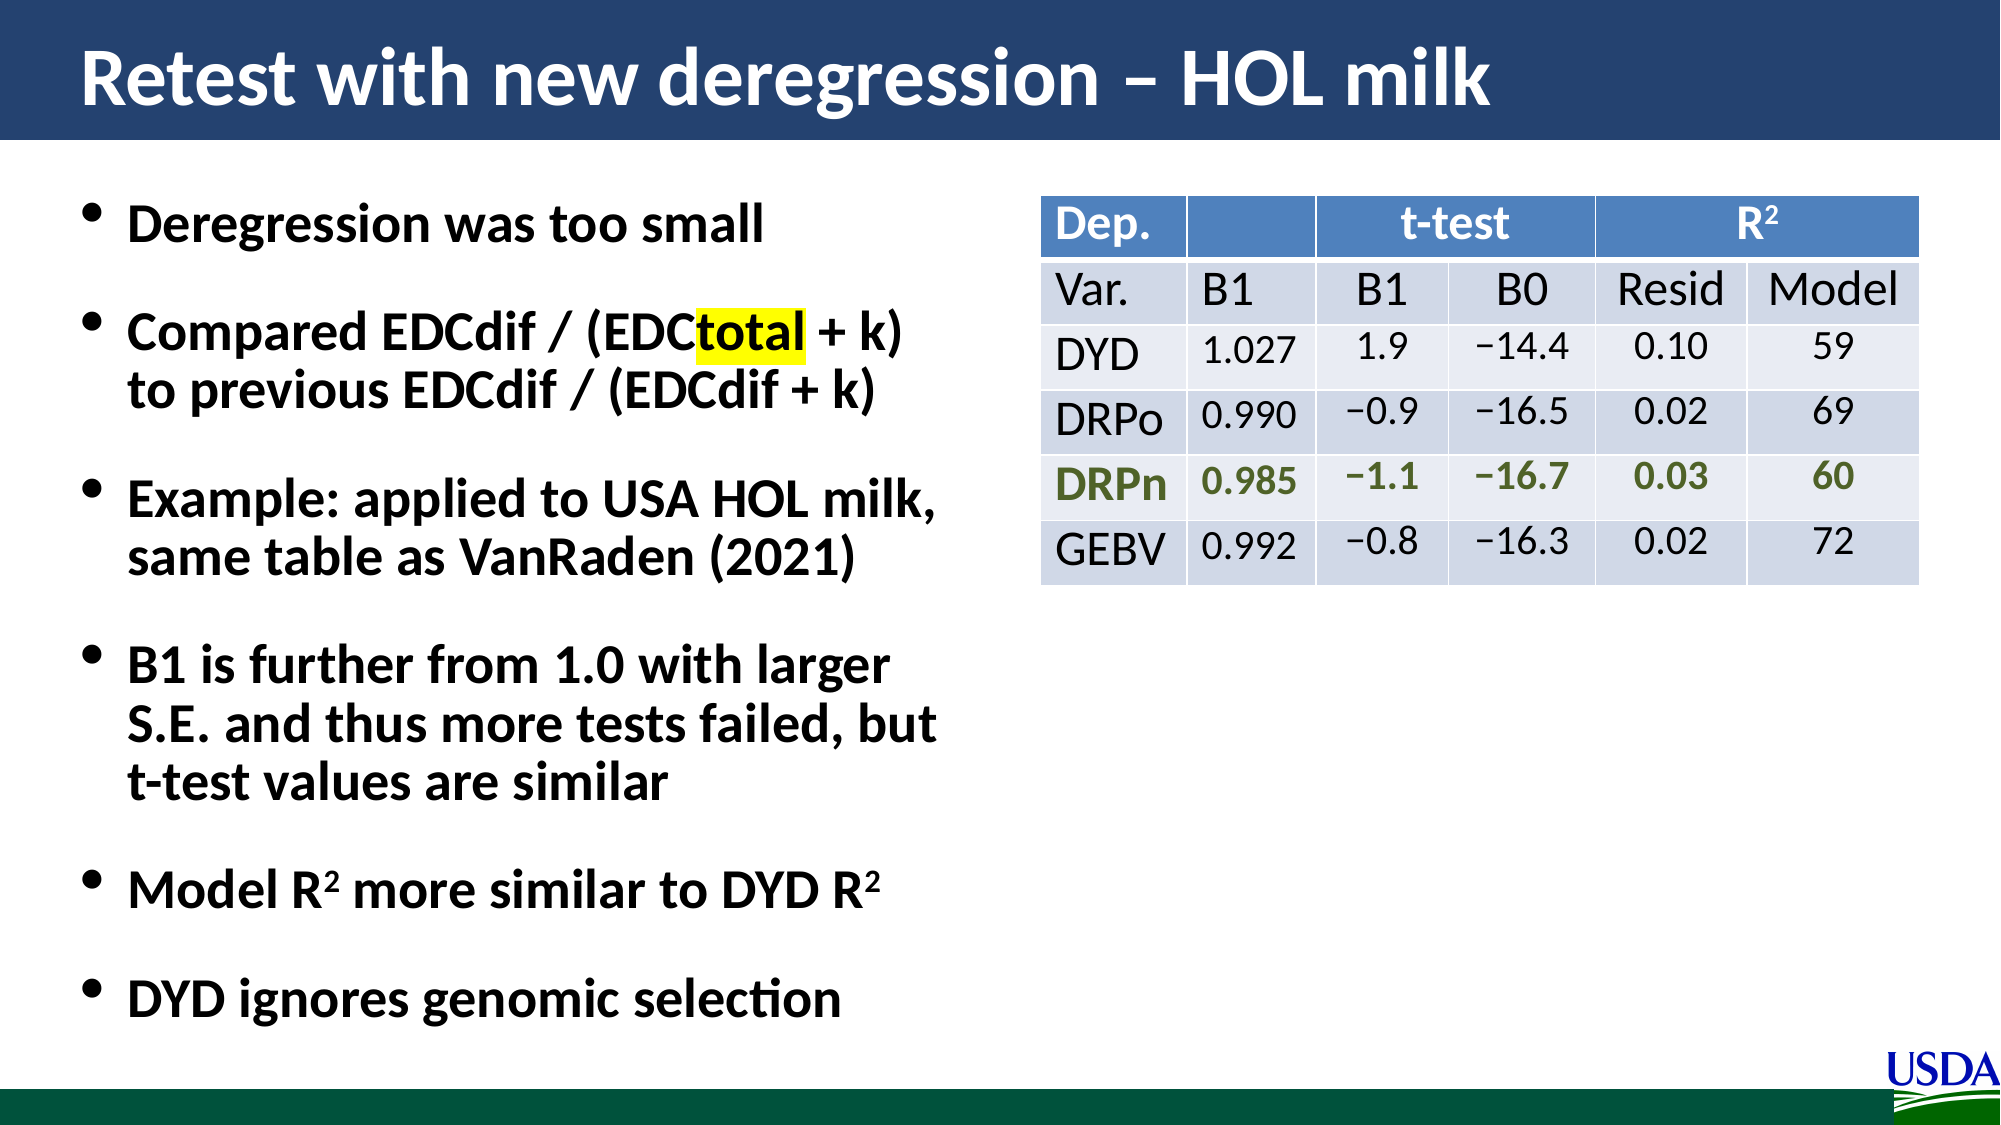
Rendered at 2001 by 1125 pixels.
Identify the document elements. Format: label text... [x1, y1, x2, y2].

table_cell −16.7 [1449, 456, 1595, 520]
table_cell 0.03 [1596, 456, 1746, 520]
table_cell −0.9 [1317, 391, 1448, 454]
table_cell 69 [1748, 391, 1919, 454]
table_cell 0.990 [1188, 391, 1315, 454]
table_cell 0.985 [1188, 456, 1315, 520]
title Retest with new deregression – HOL milk [80, 20, 1920, 125]
table_cell −1.1 [1317, 456, 1448, 520]
table_cell 0.992 [1188, 521, 1315, 585]
table_cell −14.4 [1449, 326, 1595, 389]
table_cell −0.8 [1317, 521, 1448, 585]
table_cell 59 [1748, 326, 1919, 389]
table_cell 60 [1748, 456, 1919, 520]
table_header R2 [1596, 196, 1919, 257]
table_cell Model [1748, 263, 1919, 324]
picture [1887, 1051, 2000, 1125]
table_cell B1 [1317, 263, 1448, 324]
table_header [1188, 196, 1315, 257]
table_cell B1 [1188, 263, 1315, 324]
table_cell 1.9 [1317, 326, 1448, 389]
table_cell 0.02 [1596, 391, 1746, 454]
table_cell DRPn [1041, 456, 1186, 520]
table_header Dep. [1041, 196, 1186, 257]
table_cell GEBV [1041, 521, 1186, 585]
table_cell Resid [1596, 263, 1746, 324]
table_cell DYD [1041, 326, 1186, 389]
table_cell B0 [1449, 263, 1595, 324]
table_cell 0.02 [1596, 521, 1746, 585]
table_cell −16.3 [1449, 521, 1595, 585]
table_cell Var. [1041, 263, 1186, 324]
list Deregression was too small Compared EDCdif / (EDCtotal + k) to previous EDCdif / (EDCdif + k) Example: applied to USA HOL milk, same table as VanRaden (2021) B1 is further from 1.0 with larger S.E. and thus more tests failed, but t-test values are similar Model R2 more similar to DYD R2 DYD ignores genomic selection [82, 195, 963, 1035]
table_cell −16.5 [1449, 391, 1595, 454]
table_cell DRPo [1041, 391, 1186, 454]
table_cell 72 [1748, 521, 1919, 585]
table_cell 0.10 [1596, 326, 1746, 389]
table_cell 1.027 [1188, 326, 1315, 389]
table_header t-test [1317, 196, 1595, 257]
